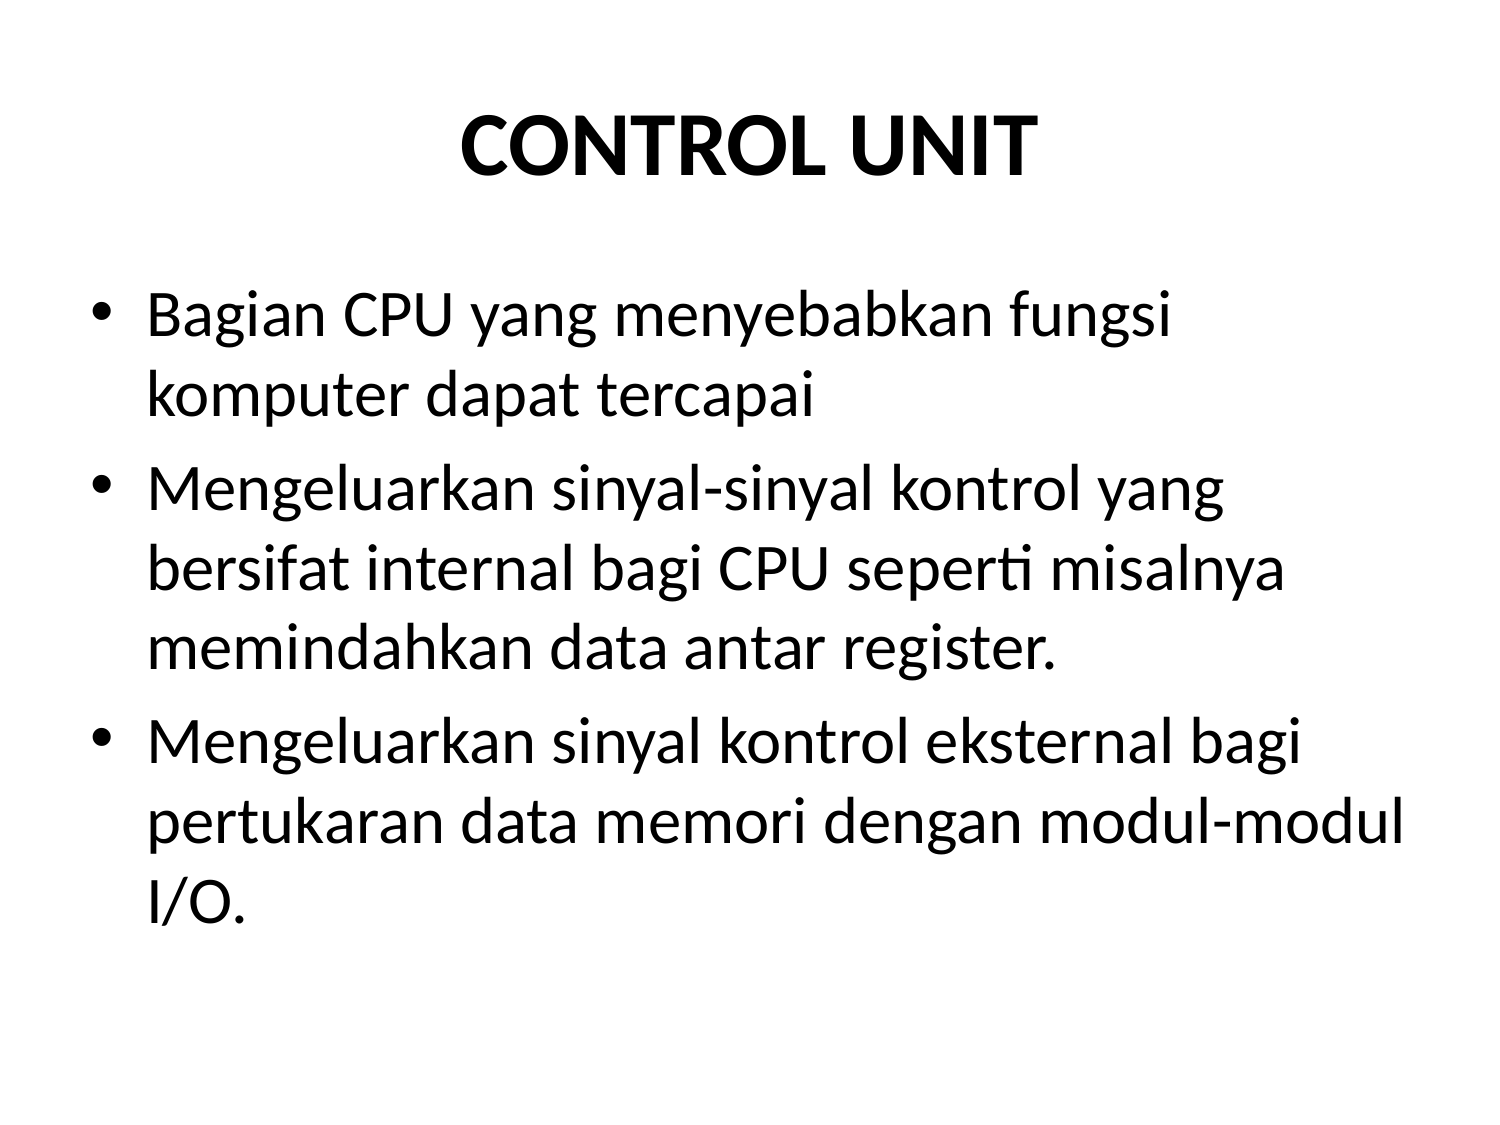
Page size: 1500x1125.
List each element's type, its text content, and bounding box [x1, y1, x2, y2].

title CONTROL UNIT [75, 45, 1425, 233]
list Bagian CPU yang menyebabkan fungsi komputer dapat tercapai Mengeluarkan sinyal-sinyal kontrol yang bersifat internal bagi CPU seperti misalnya memindahkan data antar register. Mengeluarkan sinyal kontrol eksternal bagi pertukaran data memori dengan modul-modul I/O. [75, 262, 1425, 1005]
